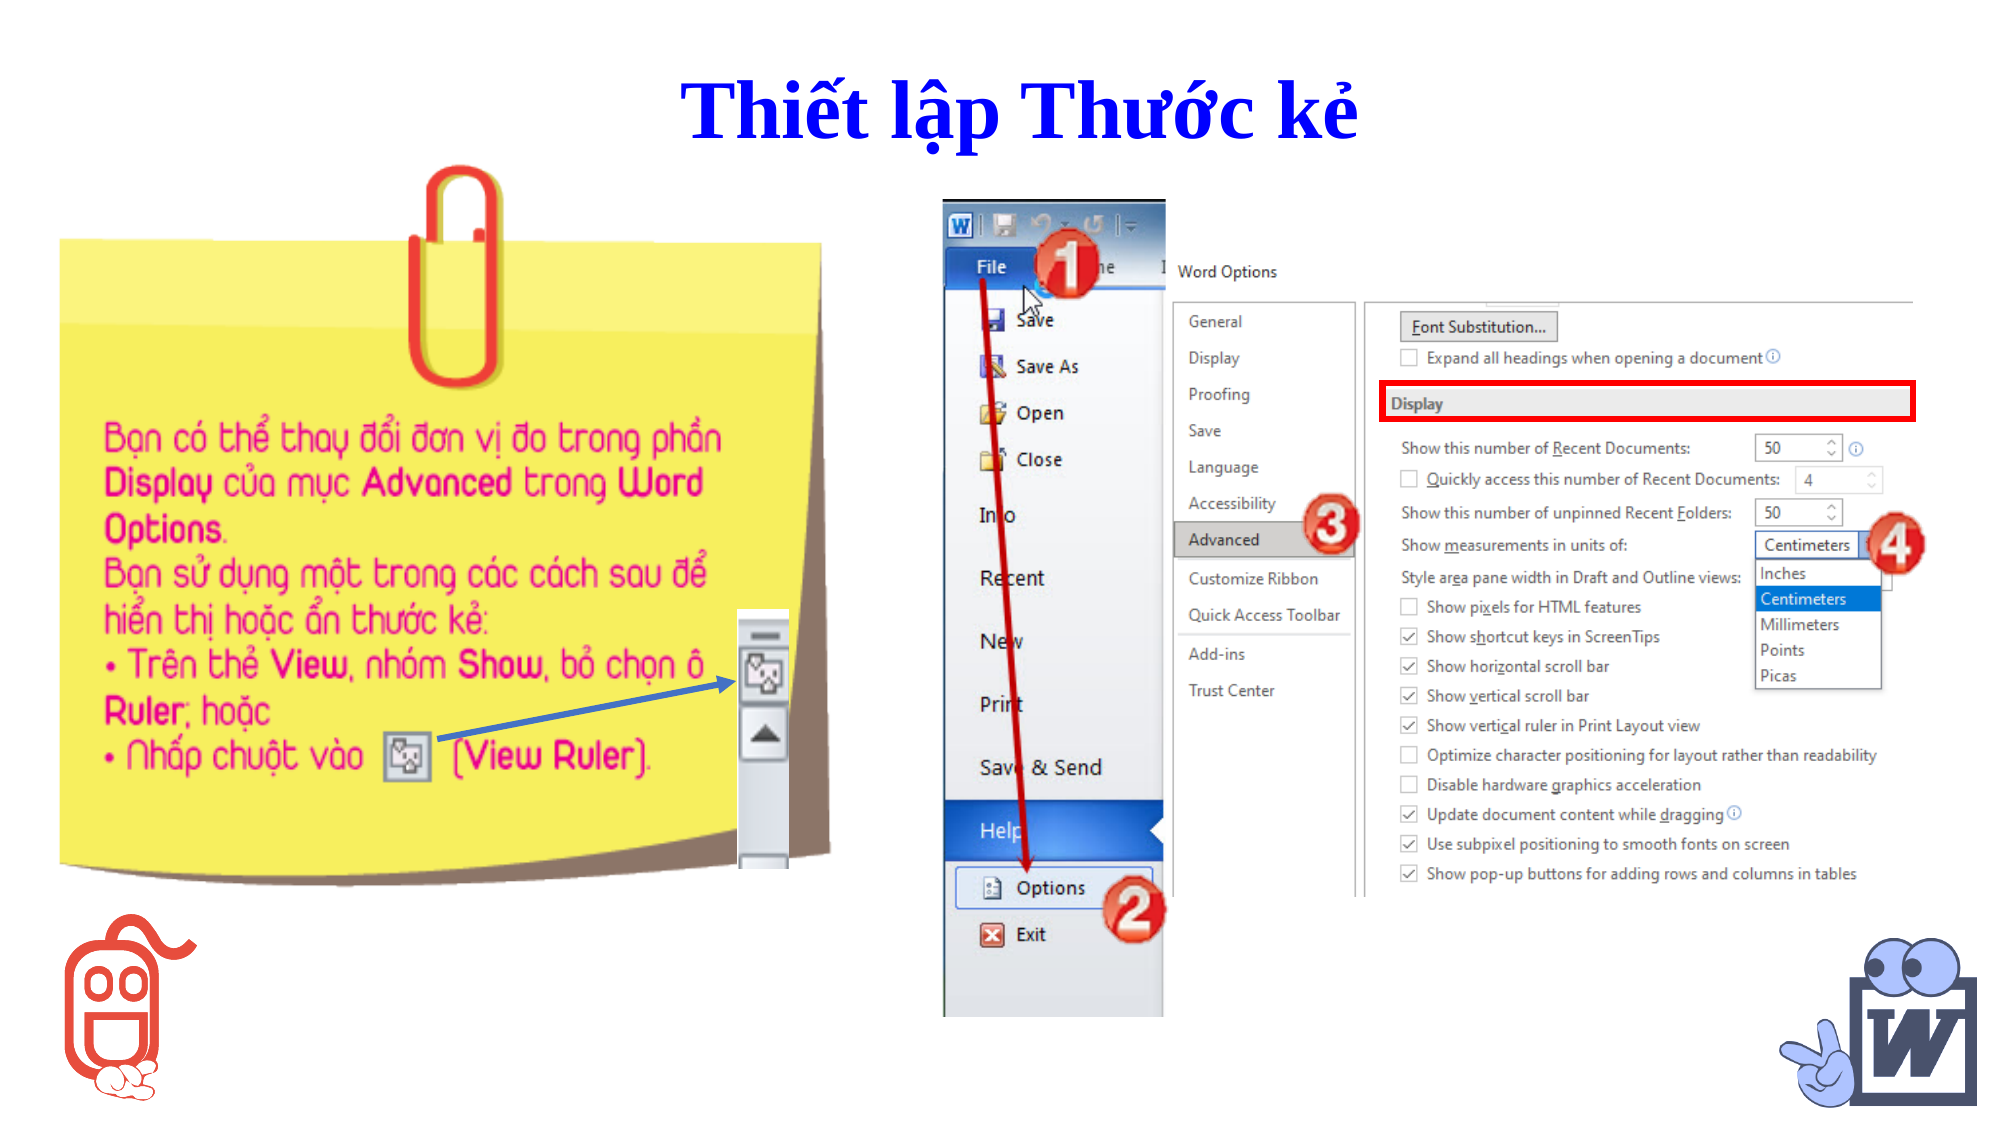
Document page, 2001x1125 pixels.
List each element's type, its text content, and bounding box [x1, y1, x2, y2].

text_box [51, 151, 838, 897]
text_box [942, 199, 1930, 1017]
list Thiết lập Thước kẻ [217, 59, 1823, 242]
